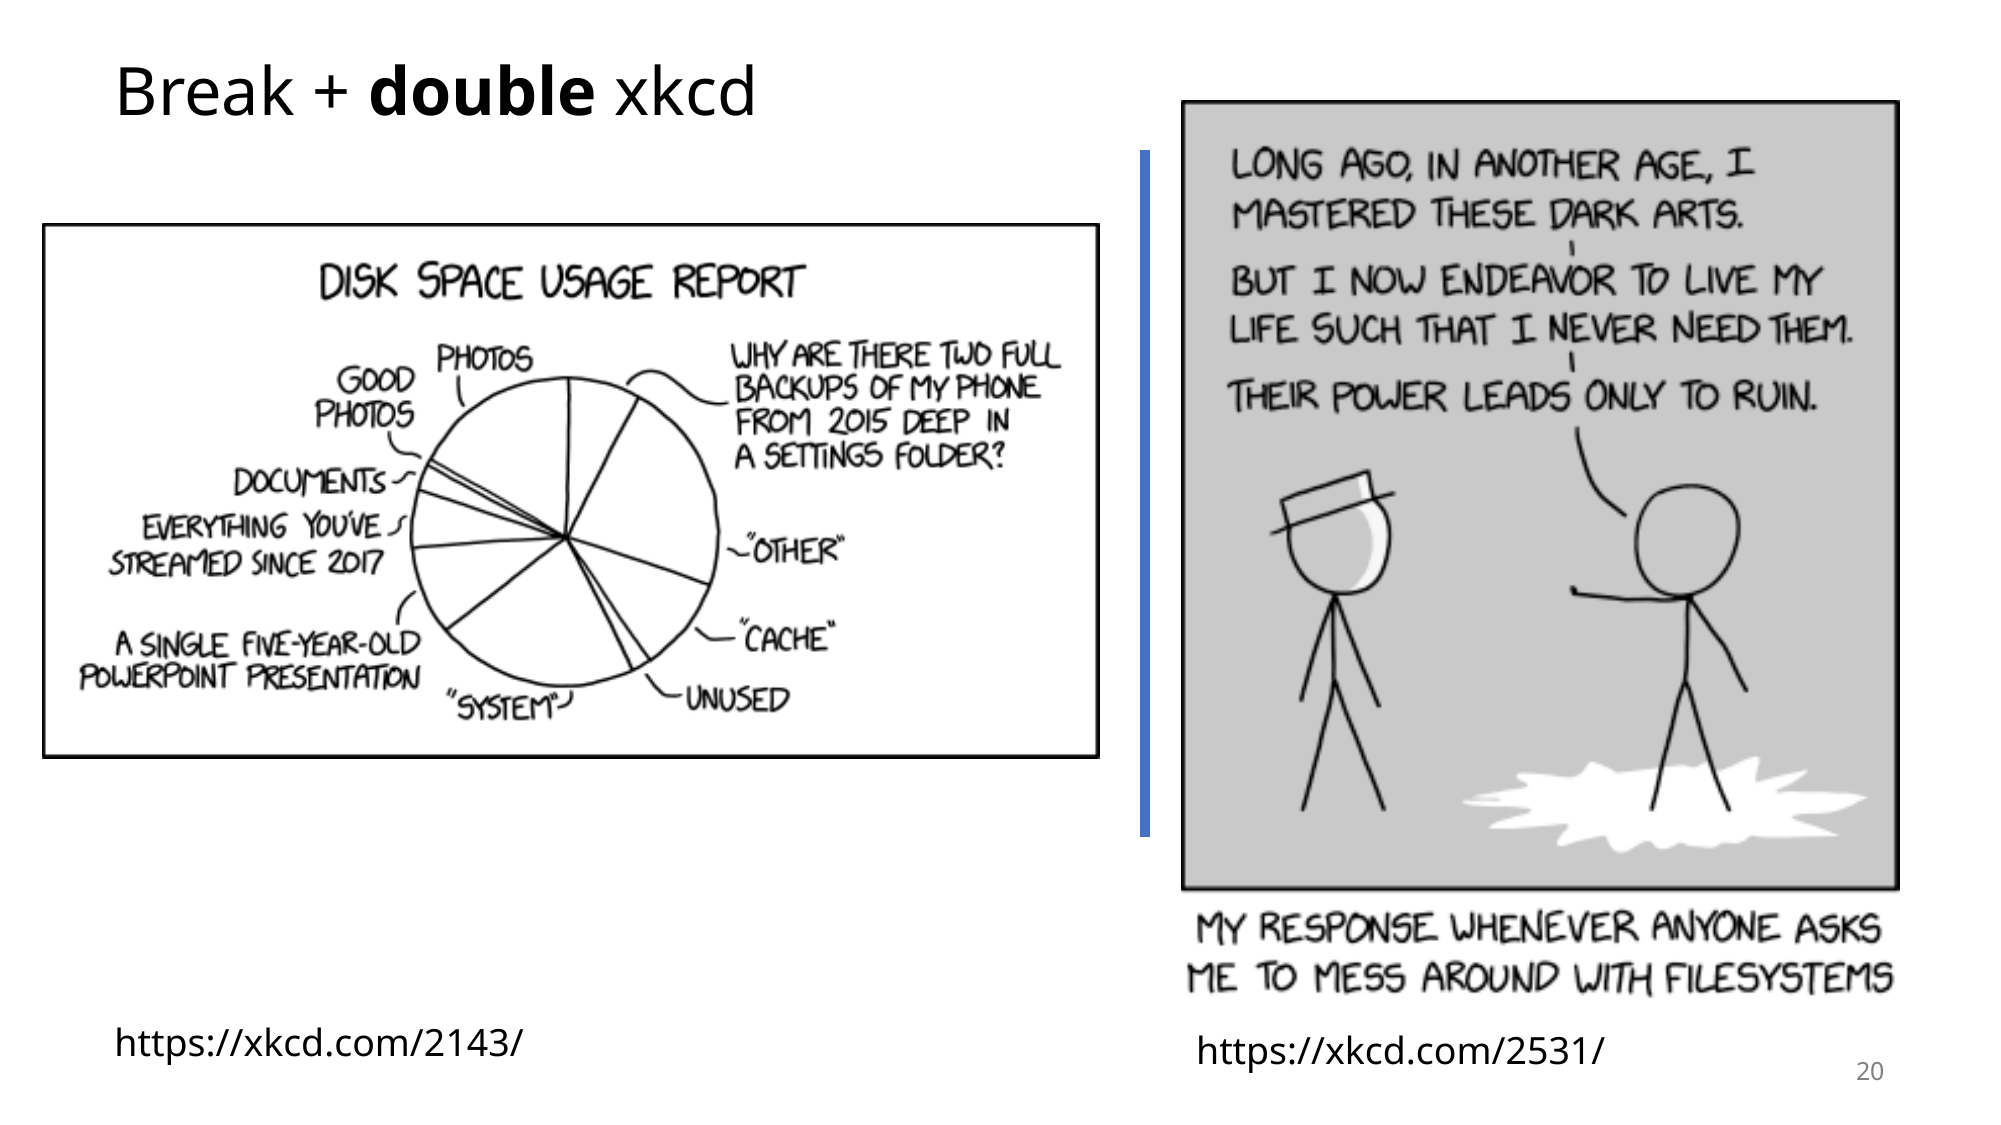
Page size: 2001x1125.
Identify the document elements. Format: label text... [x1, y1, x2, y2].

picture [1181, 100, 1900, 1013]
text_box https://xkcd.com/2143/ [99, 1012, 1100, 1072]
text_box https://xkcd.com/2531/ [1181, 1019, 1640, 1080]
picture [42, 223, 1100, 759]
slide_number 20 [1749, 1042, 1900, 1103]
title Break + double xkcd [99, 37, 1900, 150]
